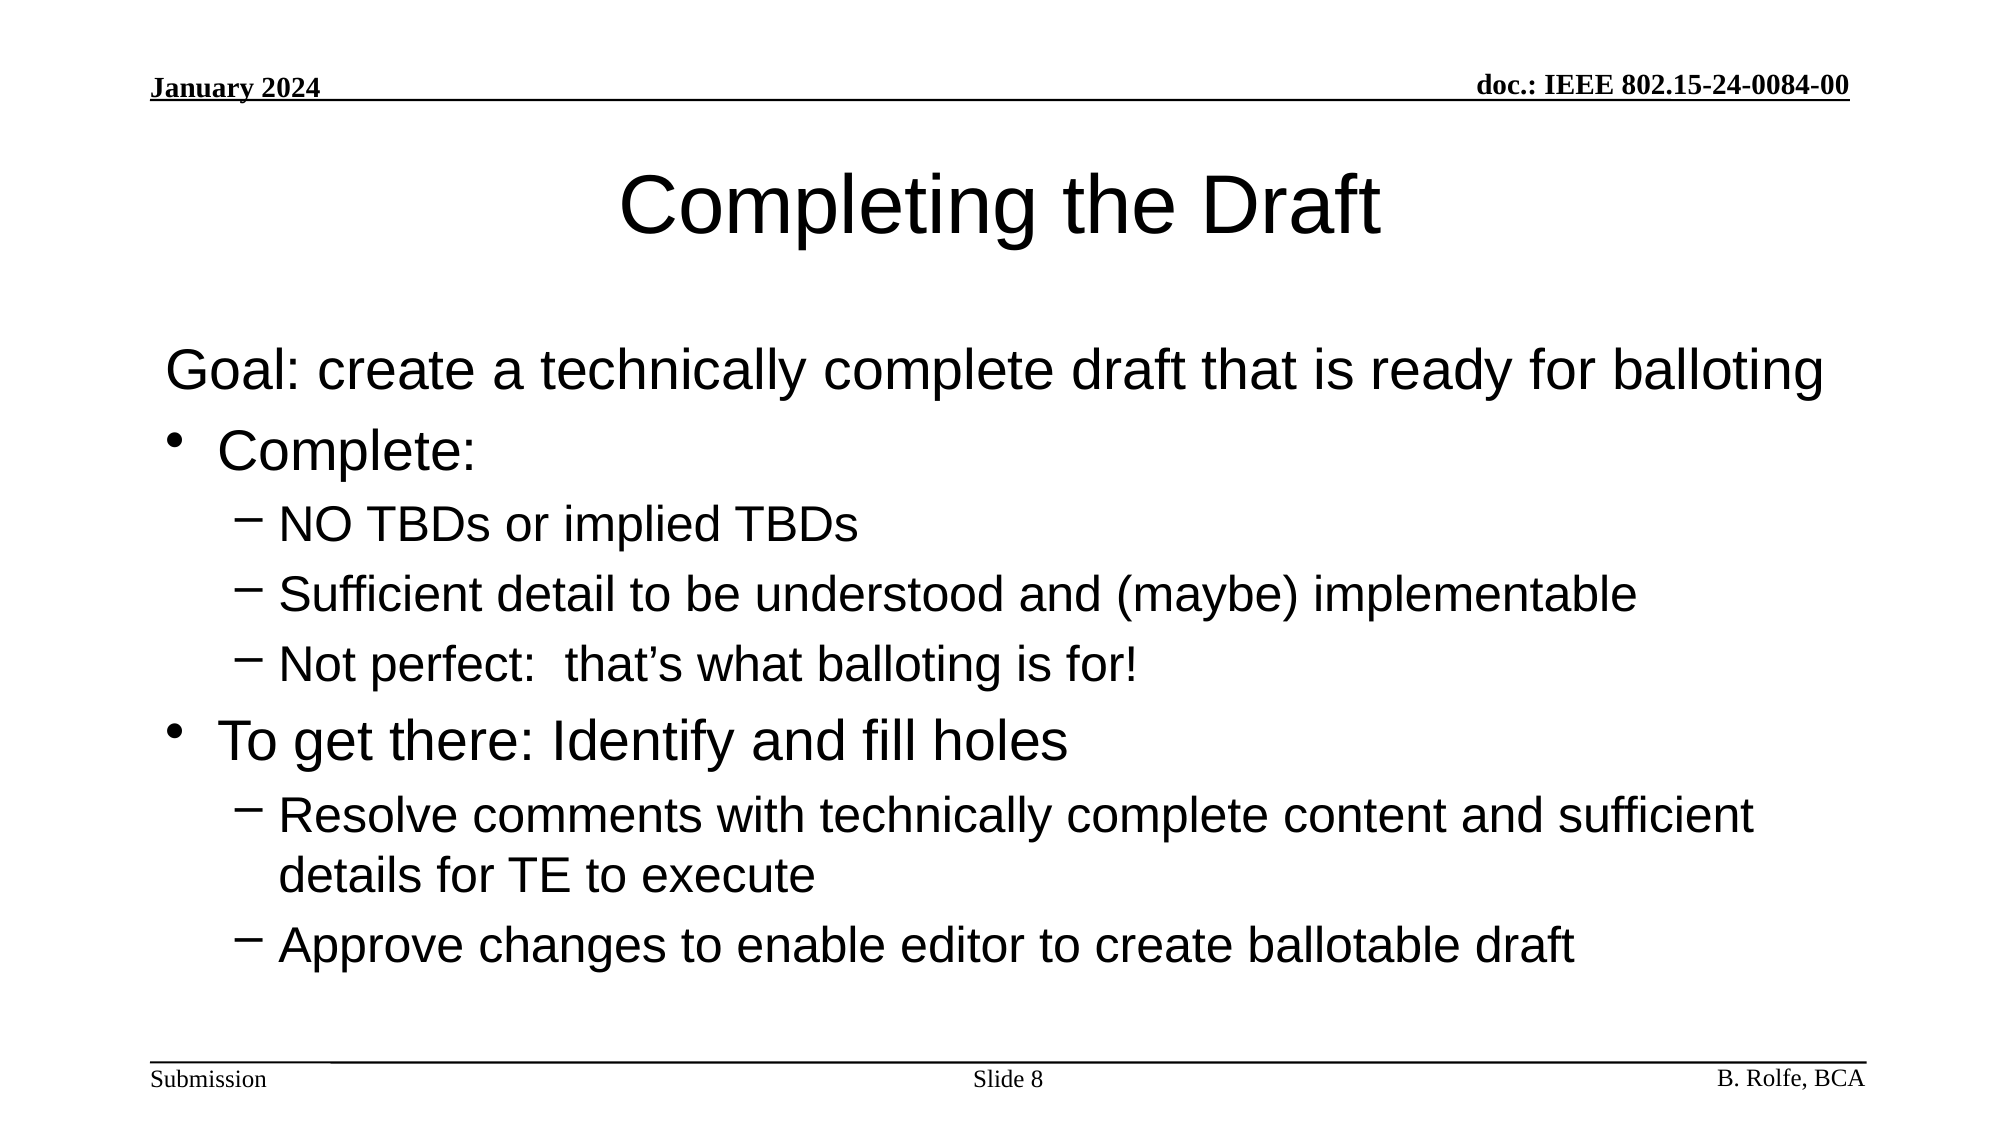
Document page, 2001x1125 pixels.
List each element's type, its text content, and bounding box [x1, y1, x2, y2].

slide_number Slide 8 [964, 1062, 1053, 1093]
title Completing the Draft [150, 112, 1850, 288]
list Goal: create a technically complete draft that is ready for balloting Complete: NO TBDs or implied TBDs Sufficient detail to be understood and (maybe) implementable Not perfect: that’s what balloting is for! To get there: Identify and fill holes Resolve comments with technically complete content and sufficient details for TE to execute Approve changes to enable editor to create ballotable draft [150, 324, 1850, 1000]
